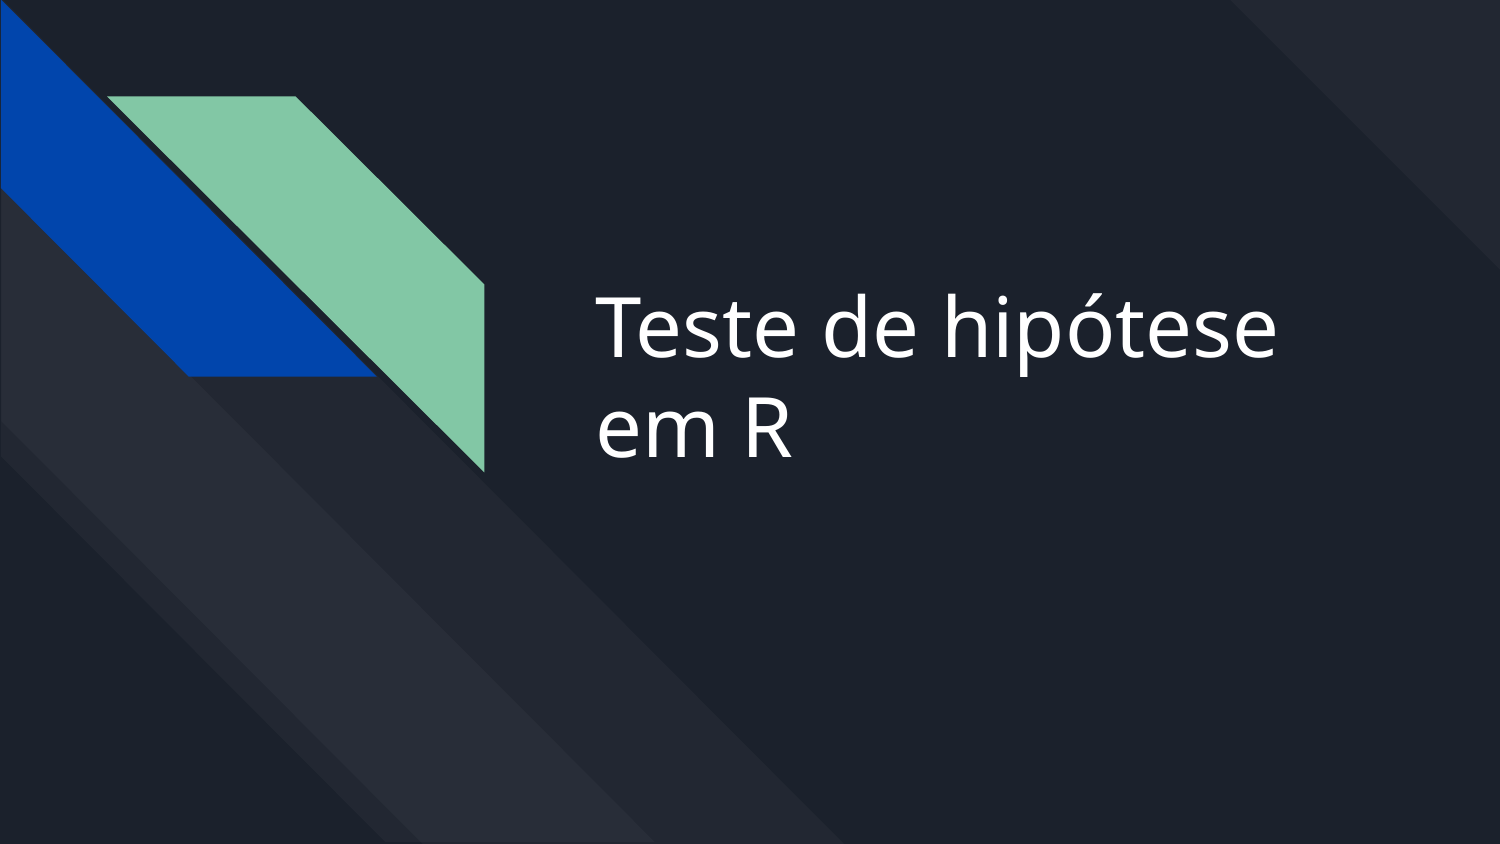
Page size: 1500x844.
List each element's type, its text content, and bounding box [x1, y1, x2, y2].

title Teste de hipótese em R [580, 258, 1404, 518]
